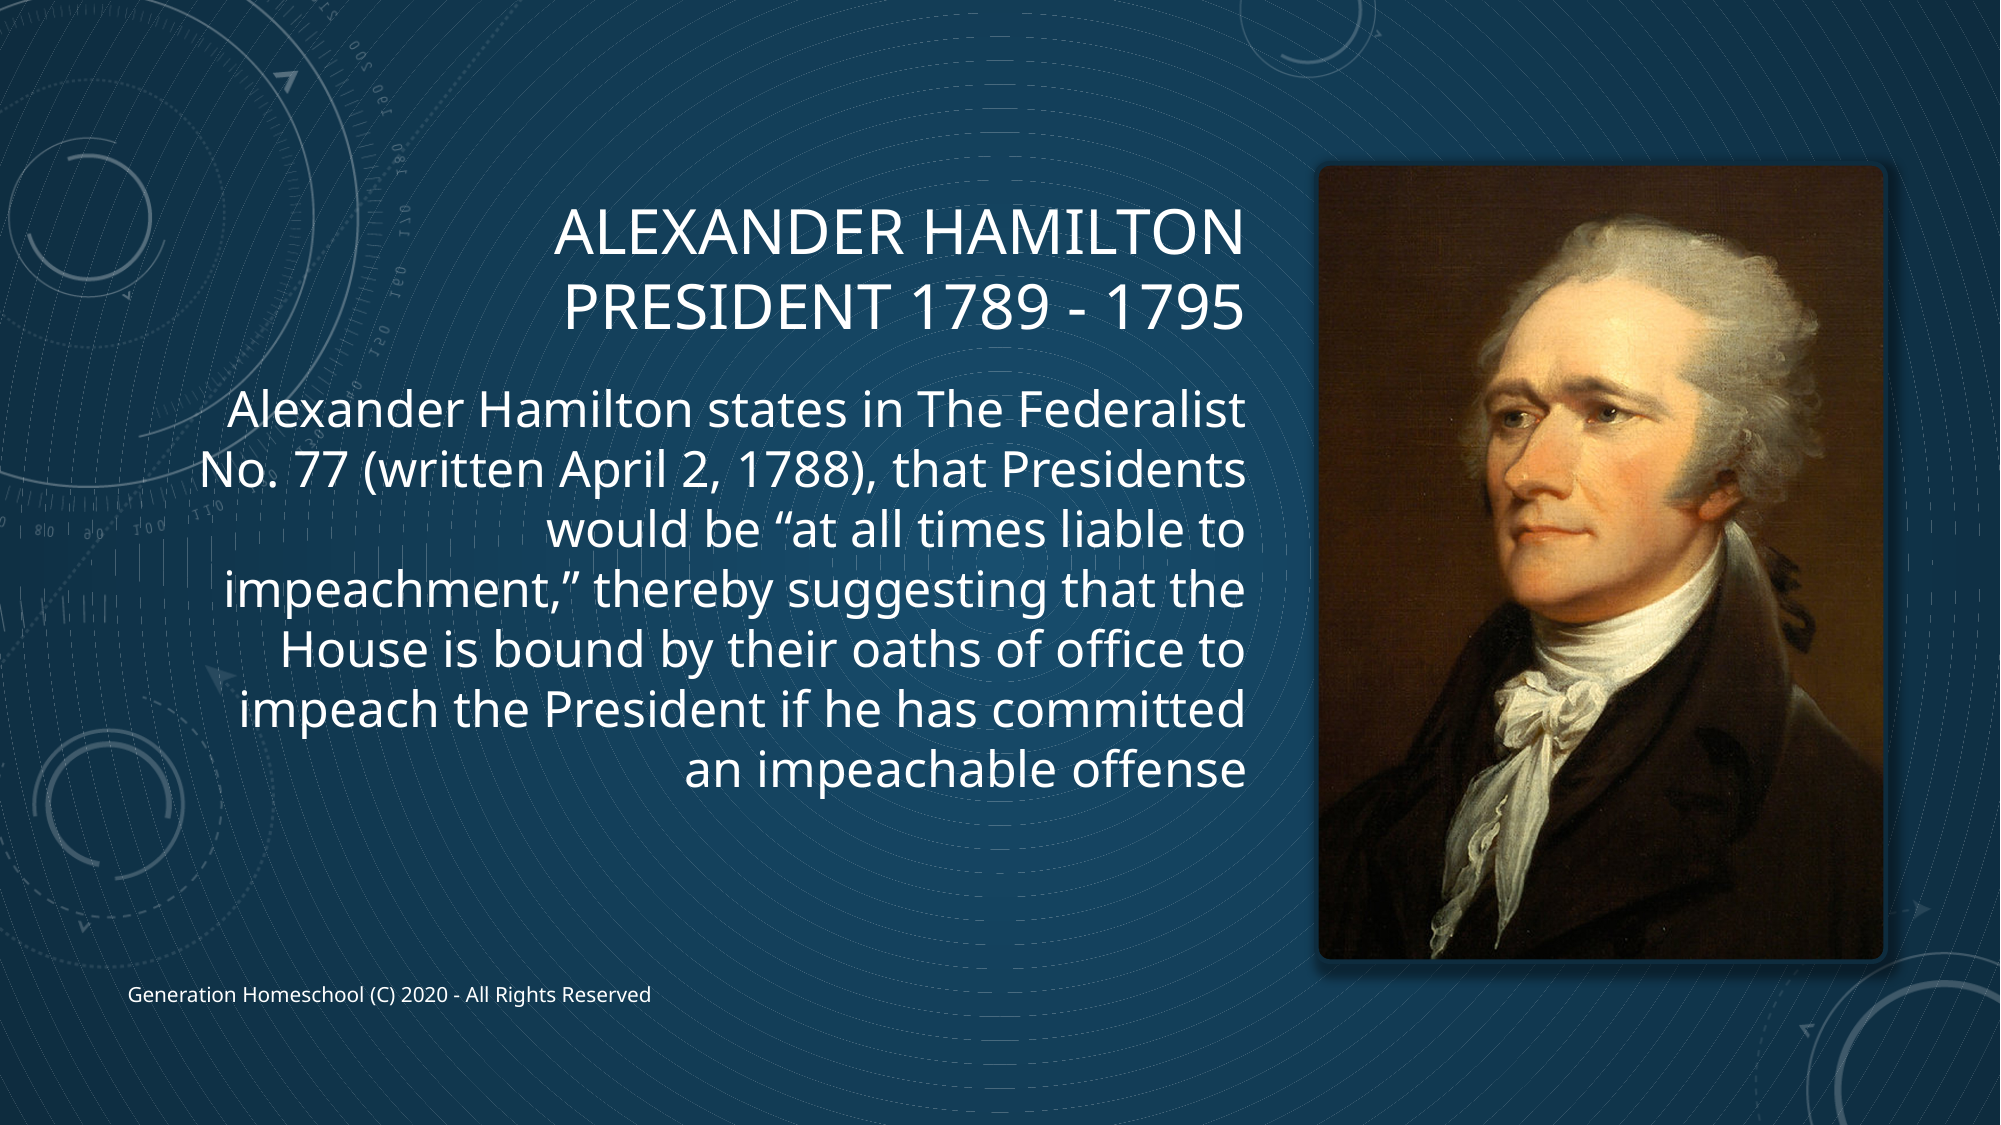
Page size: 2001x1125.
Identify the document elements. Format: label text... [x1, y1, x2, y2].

title Alexander Hamilton President 1789 - 1795 [239, 163, 1263, 370]
picture [0, 0, 2000, 1125]
footer Generation Homeschool (C) 2020 - All Rights Reserved [112, 963, 1397, 1025]
list Alexander Hamilton states in The Federalist No. 77 (written April 2, 1788), that Presidents would be “at all times liable to impeachment,” thereby suggesting that the House is bound by their oaths of office to impeach the President if he has committed an impeachable offense [178, 370, 1263, 941]
